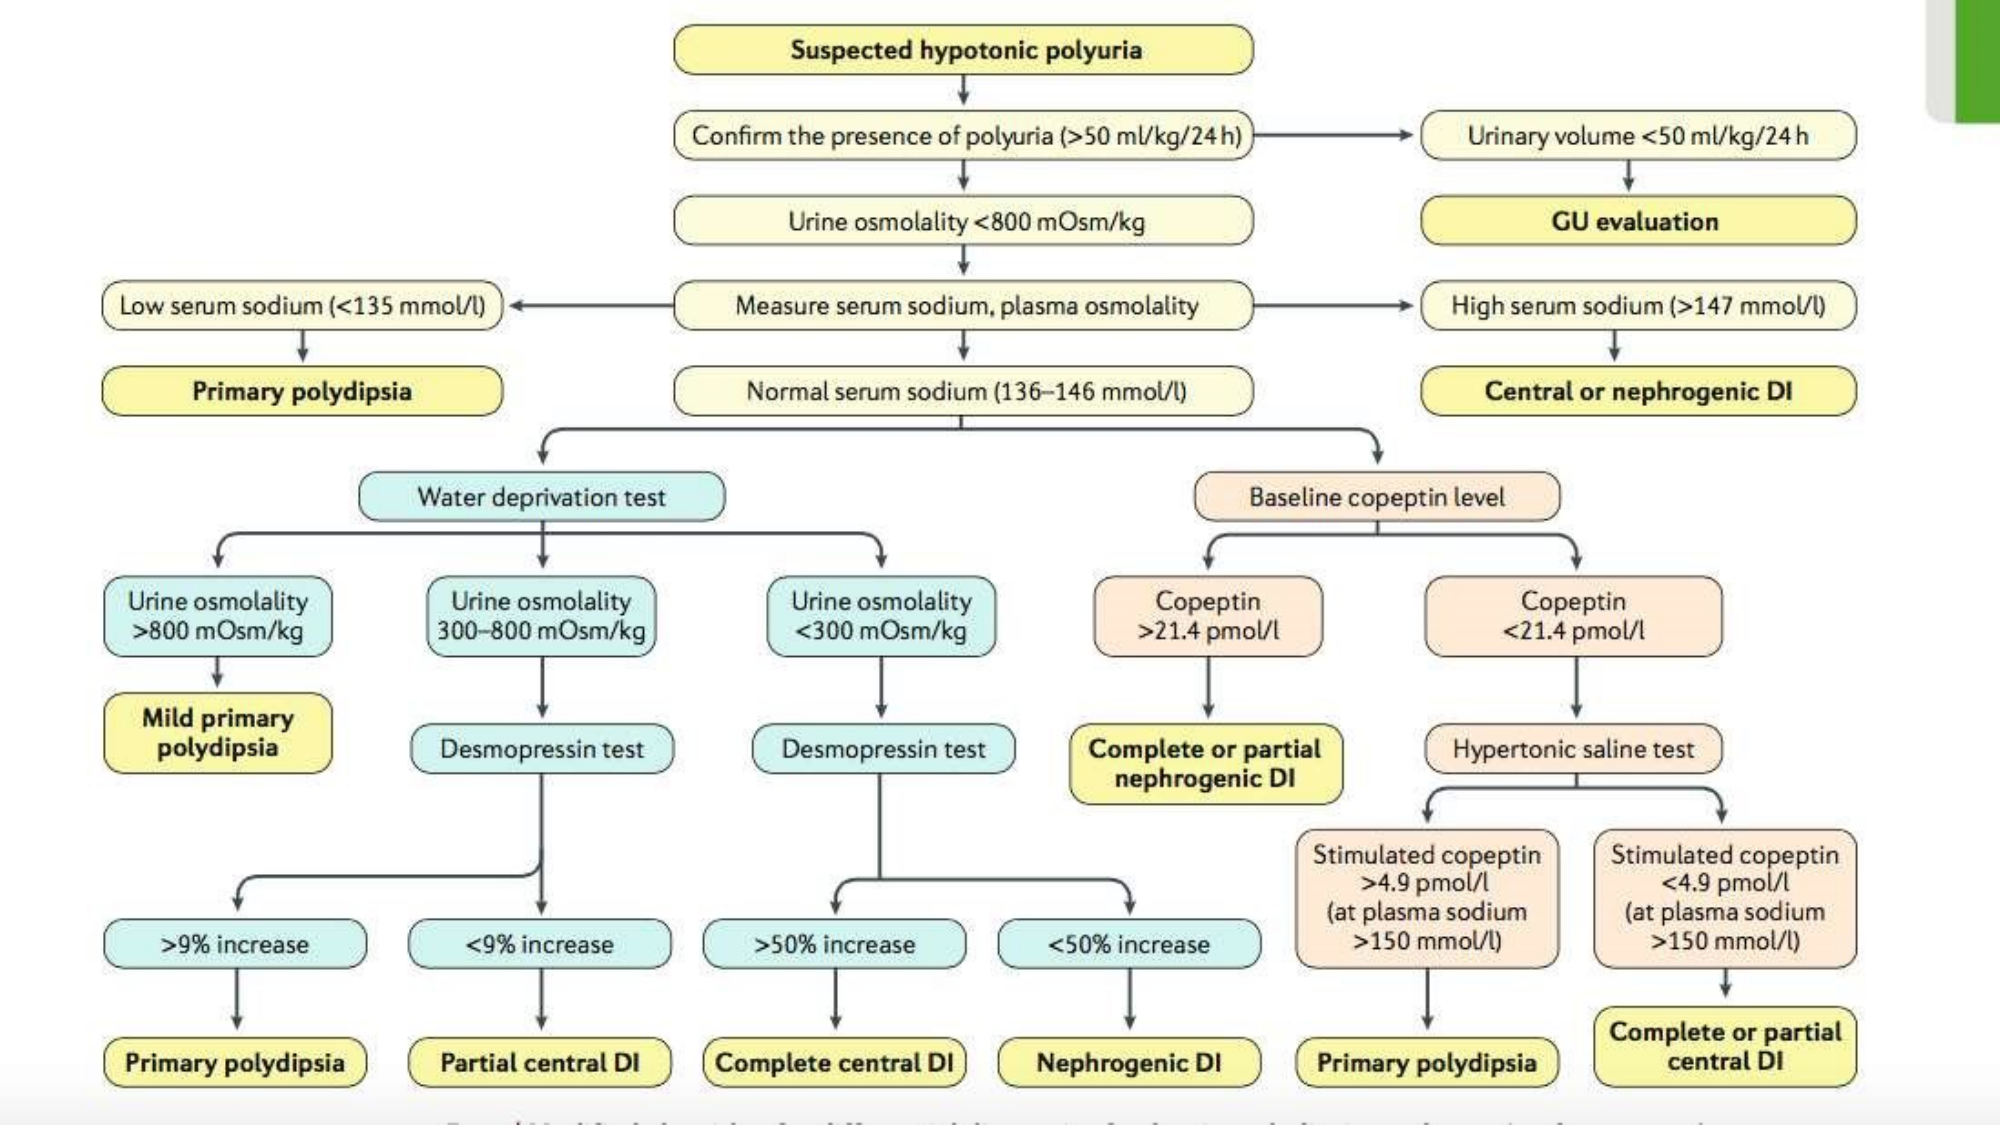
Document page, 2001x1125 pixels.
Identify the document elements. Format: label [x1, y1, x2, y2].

list [0, 0, 2000, 1125]
